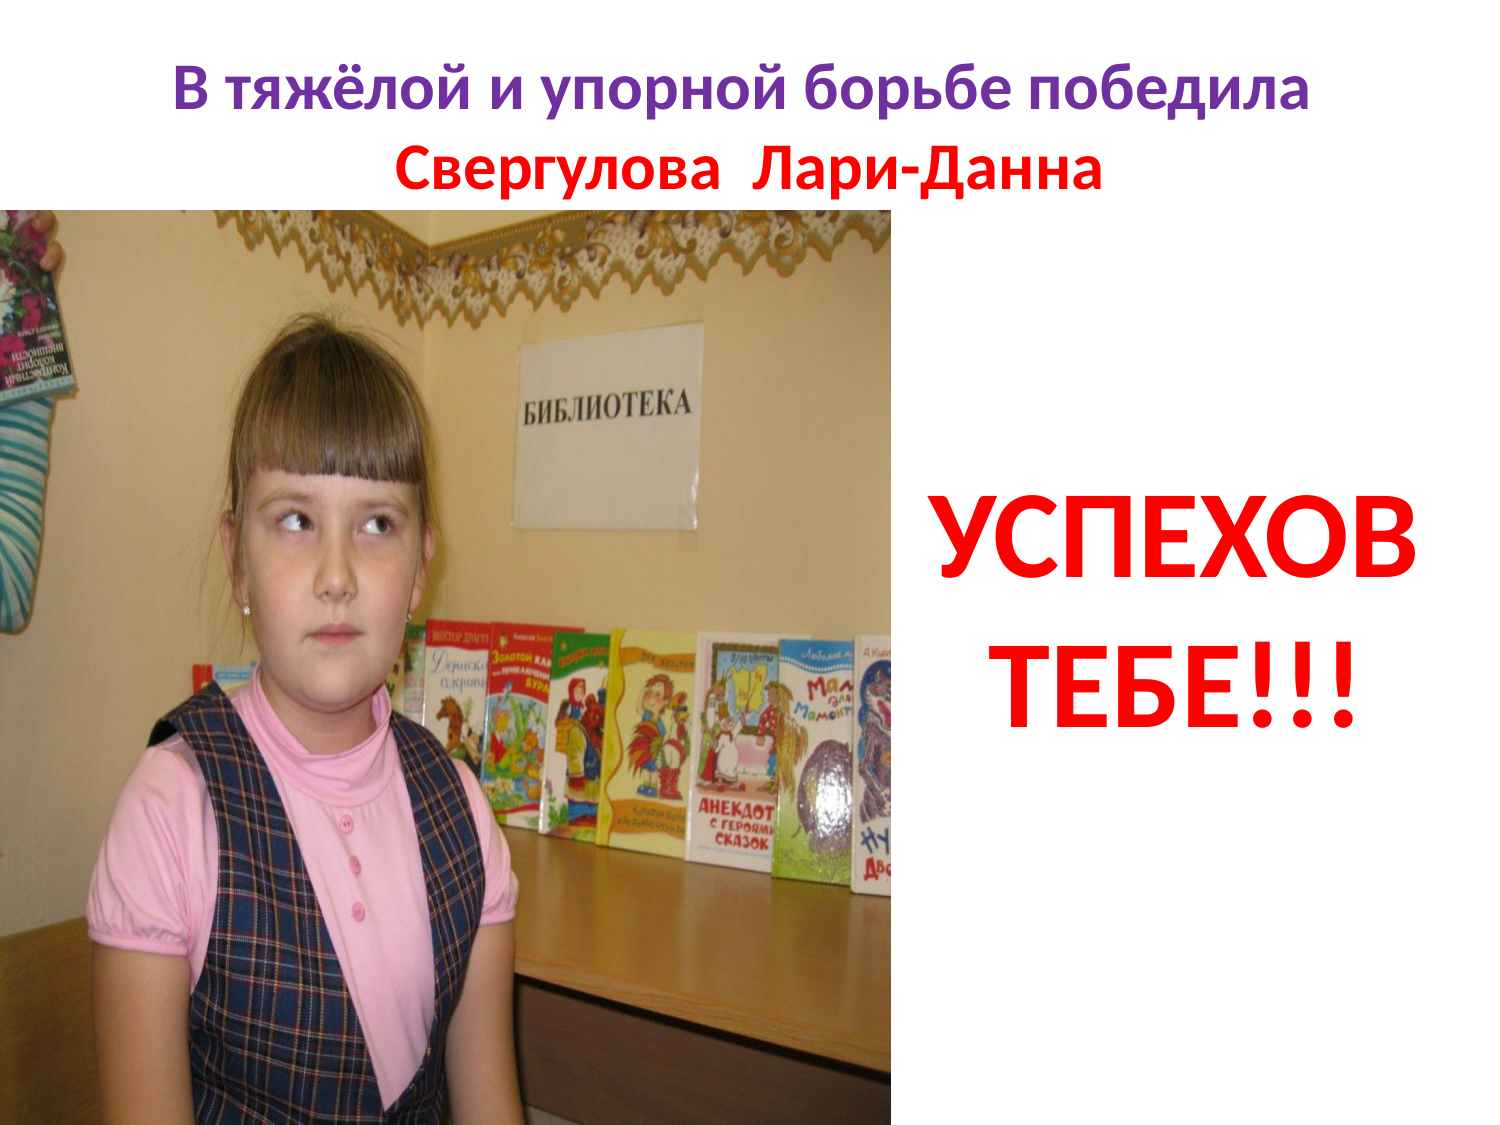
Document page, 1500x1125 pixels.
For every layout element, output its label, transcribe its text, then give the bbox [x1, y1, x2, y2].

picture [0, 210, 891, 1125]
text_box В тяжёлой и упорной борьбе победила Свергулова Лари-Данна [158, 35, 1343, 210]
text_box УСПЕХОВ ТЕБЕ!!! [913, 445, 1440, 760]
